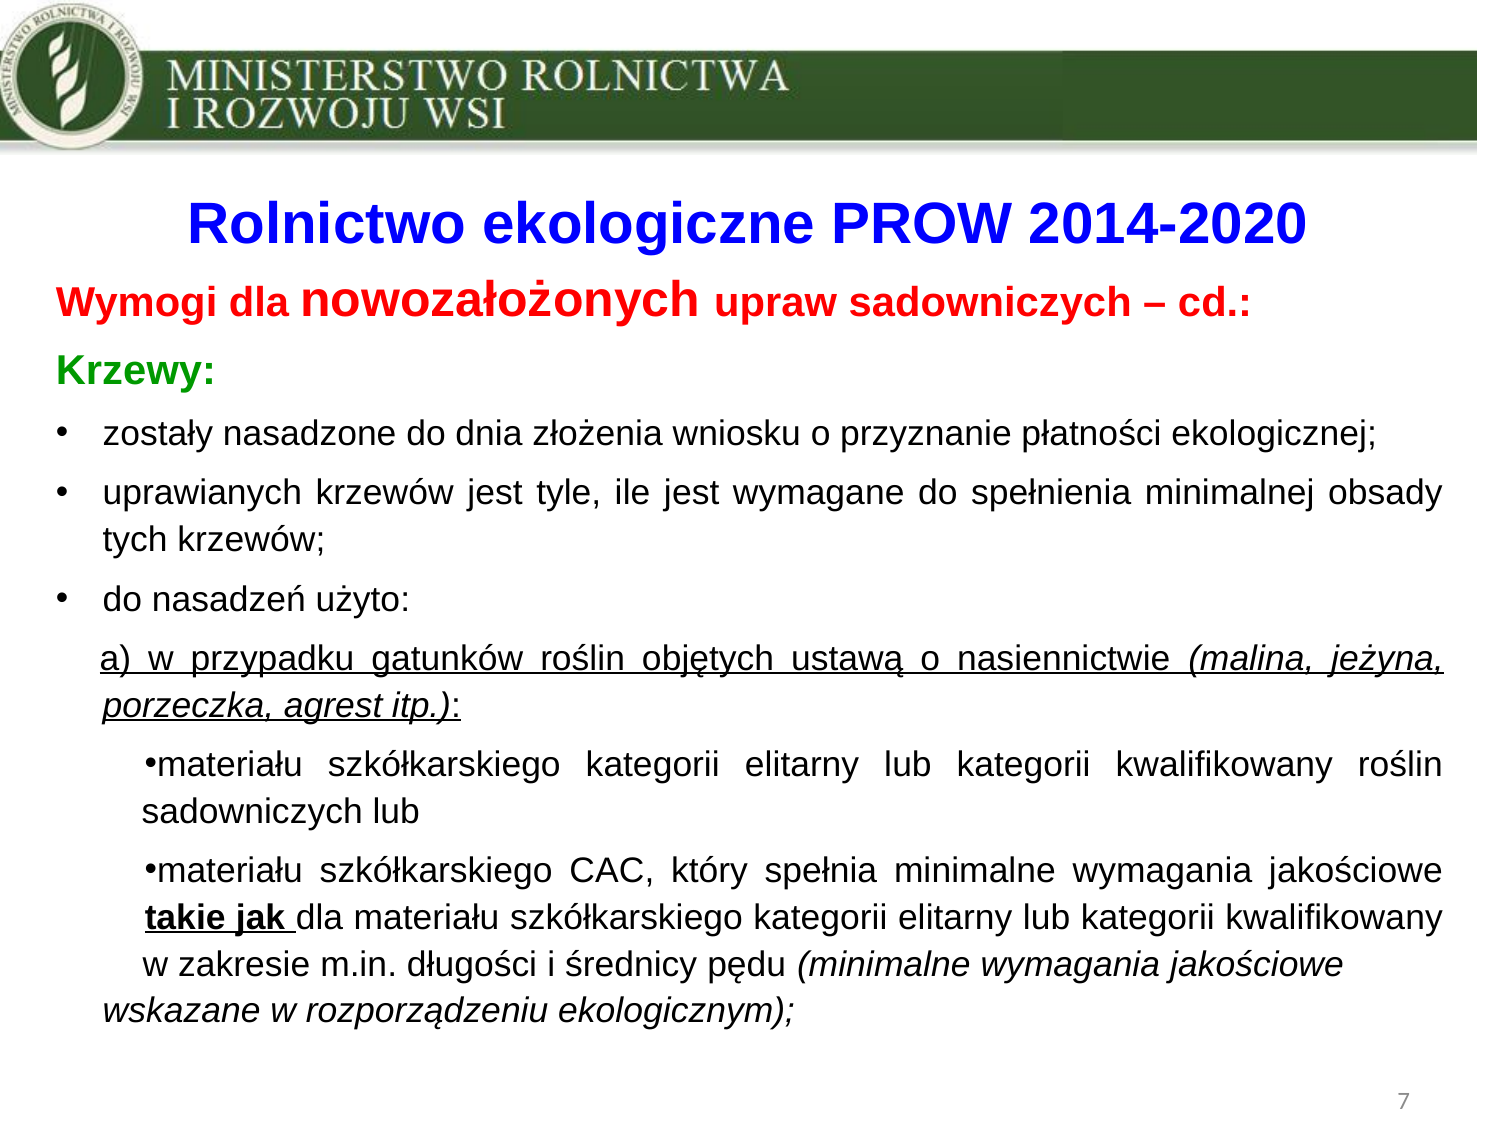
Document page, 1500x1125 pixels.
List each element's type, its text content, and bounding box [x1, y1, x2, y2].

picture [0, 0, 1477, 155]
text_box Wymogi dla nowozałożonych upraw sadowniczych – cd.: Krzewy: zostały nasadzone do dnia złożenia wniosku o przyznanie płatności ekologicznej; uprawianych krzewów jest tyle, ile jest wymagane do spełnienia minimalnej obsady tych krzewów; do nasadzeń użyto: a) w przypadku gatunków roślin objętych ustawą o nasiennictwie (malina, jeżyna, porzeczka, agrest itp.): materiału szkółkarskiego kategorii elitarny lub kategorii kwalifikowany roślin sadowniczych lub materiału szkółkarskiego CAC, który spełnia minimalne wymagania jakościowe takie jak dla materiału szkółkarskiego kategorii elitarny lub kategorii kwalifikowany w zakresie m.in. długości i średnicy pędu (minimalne wymagania jakościowe wskazane w rozporządzeniu ekologicznym); [40, 252, 1459, 1083]
slide_number 7 [1074, 1069, 1425, 1125]
text_box Rolnictwo ekologiczne PROW 2014-2020 [45, 148, 1452, 291]
